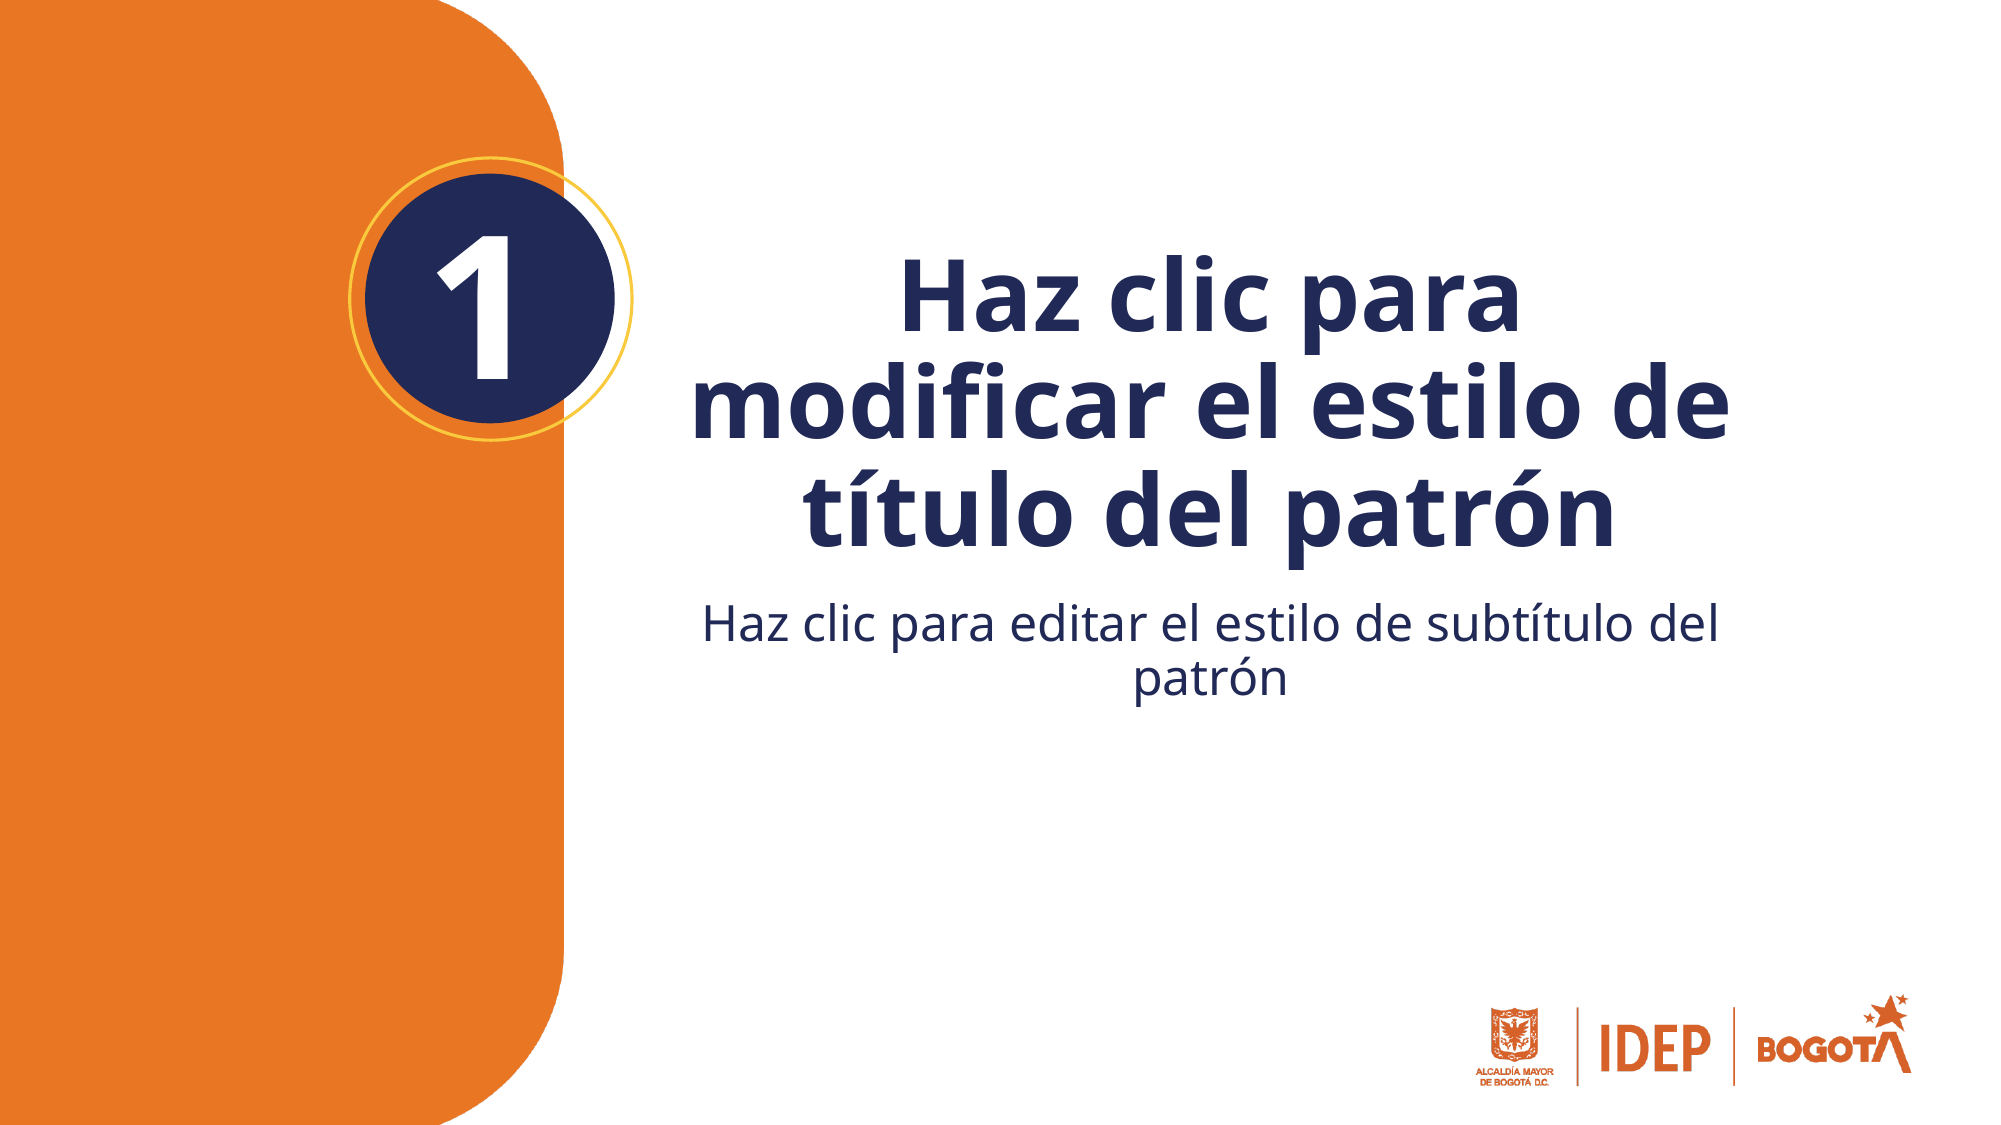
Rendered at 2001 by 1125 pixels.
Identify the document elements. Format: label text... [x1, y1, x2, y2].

text_box Haz clic para editar el estilo de subtítulo del patrón [671, 590, 1750, 863]
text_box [349, 157, 633, 441]
picture [1435, 976, 1946, 1105]
text_box Haz clic para modificar el estilo de título del patrón [671, 184, 1750, 576]
picture [0, 0, 565, 1125]
